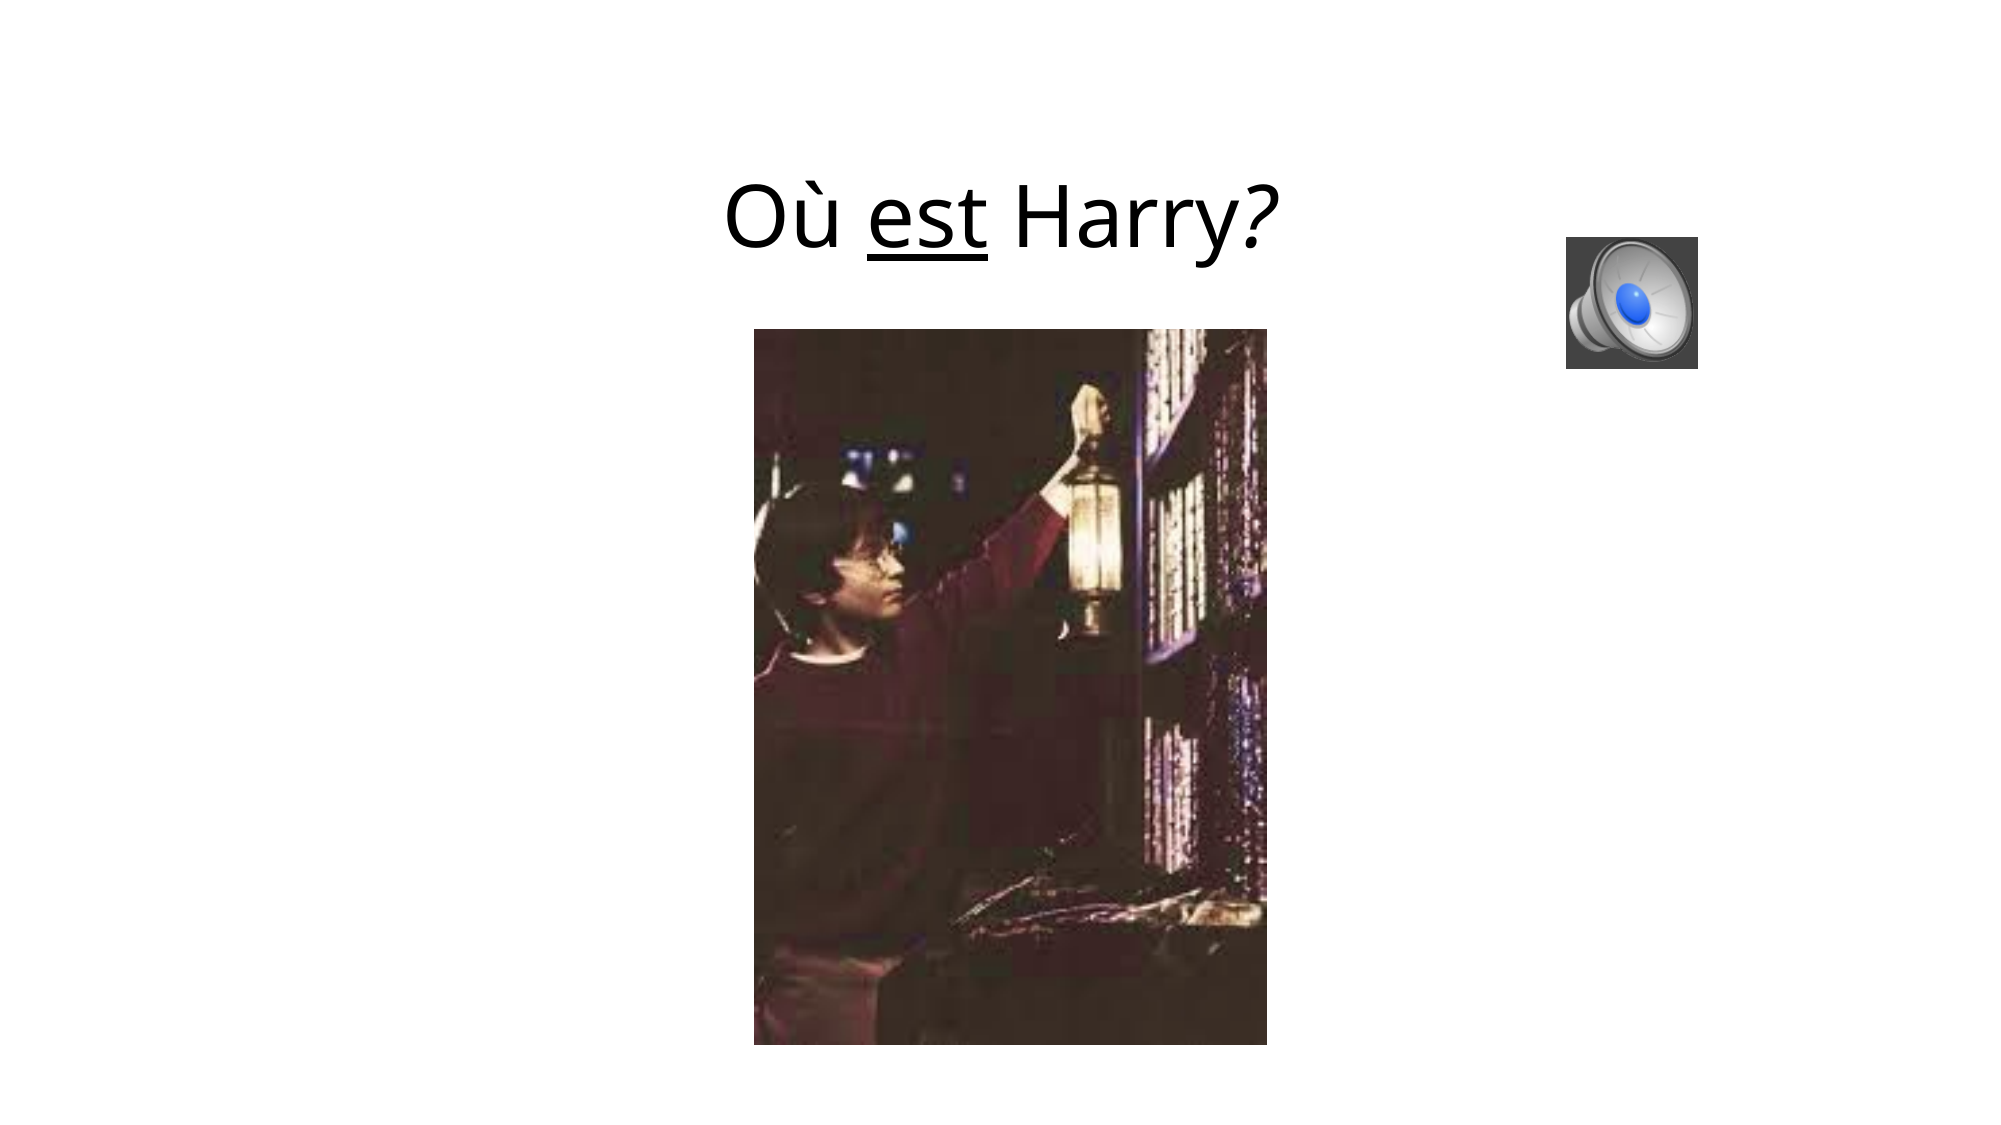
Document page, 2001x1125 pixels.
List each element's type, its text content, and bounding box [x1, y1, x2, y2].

picture [1565, 236, 1699, 370]
title Où est Harry? [137, 165, 1863, 383]
picture [754, 329, 1267, 1045]
